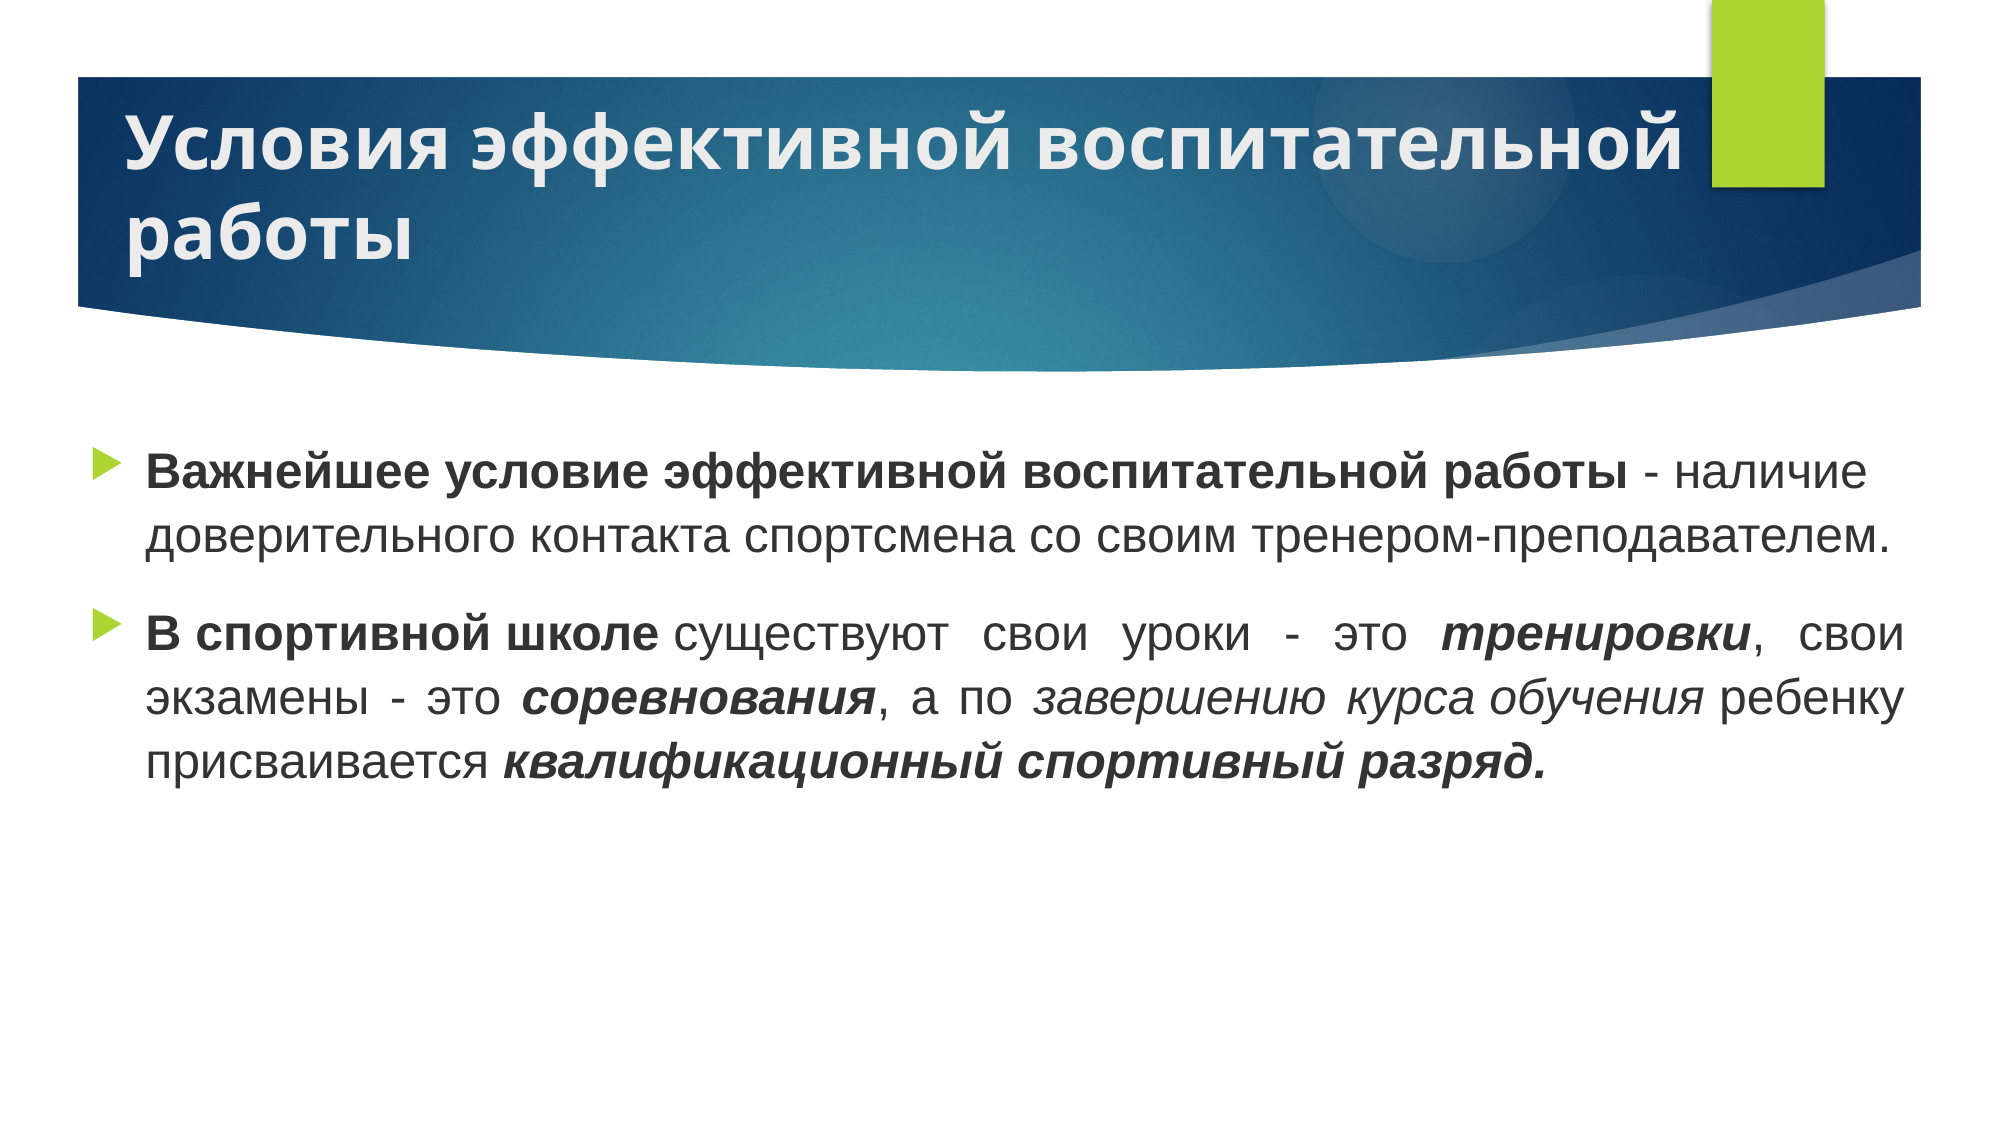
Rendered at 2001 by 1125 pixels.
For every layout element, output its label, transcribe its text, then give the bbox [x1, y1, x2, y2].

list Важнейшее условие эффективной воспитательной работы - наличие доверительного контакта спортсмена со своим тренером-преподавателем. В спортивной школе существуют свои уроки - это тренировки, свои экзамены - это соревнования, а по завершению курса обучения ребенку присваивается квалификационный спортивный разряд. [74, 427, 1920, 988]
title Условия эффективной воспитательной работы [109, 93, 1712, 276]
